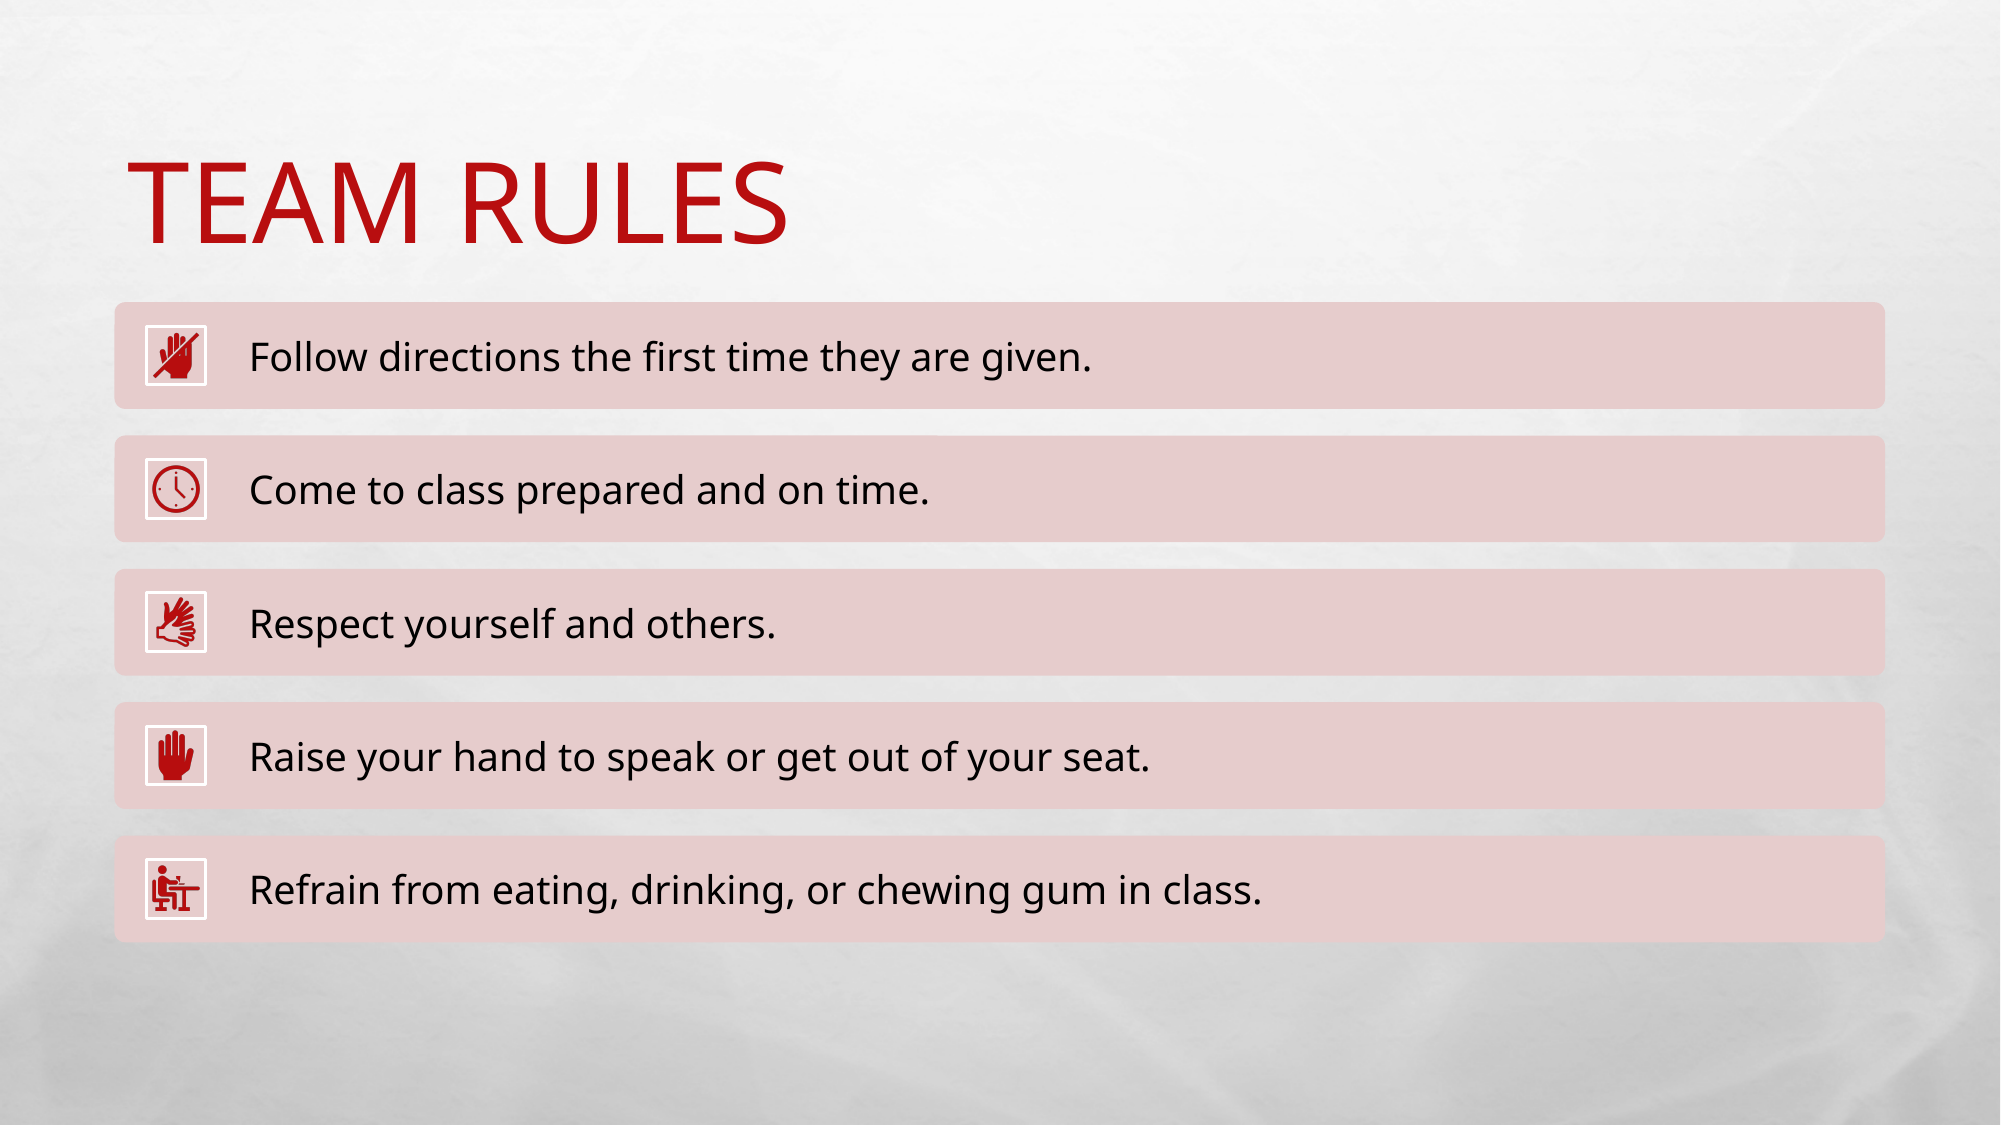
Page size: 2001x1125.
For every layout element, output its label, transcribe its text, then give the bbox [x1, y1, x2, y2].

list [114, 301, 1886, 944]
title Team rules [112, 112, 1883, 302]
text_box [0, 0, 2000, 1125]
